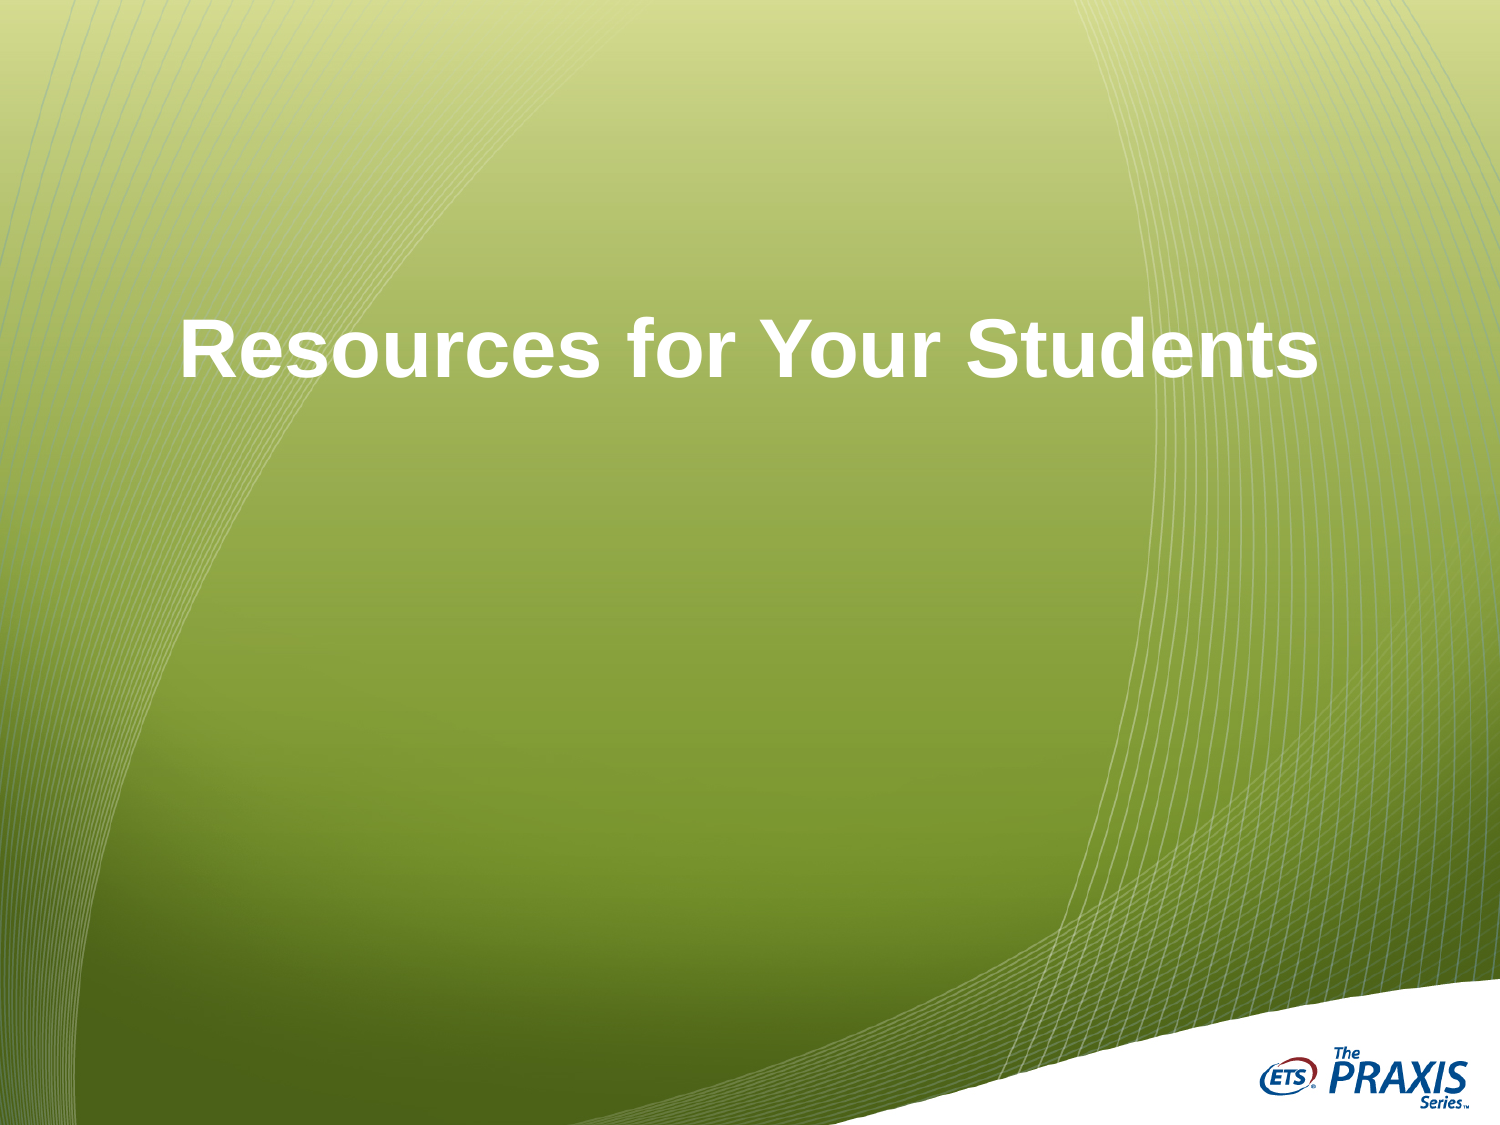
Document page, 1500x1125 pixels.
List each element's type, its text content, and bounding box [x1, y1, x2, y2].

title Resources for Your Students [112, 349, 1388, 538]
picture [0, 0, 1500, 1125]
